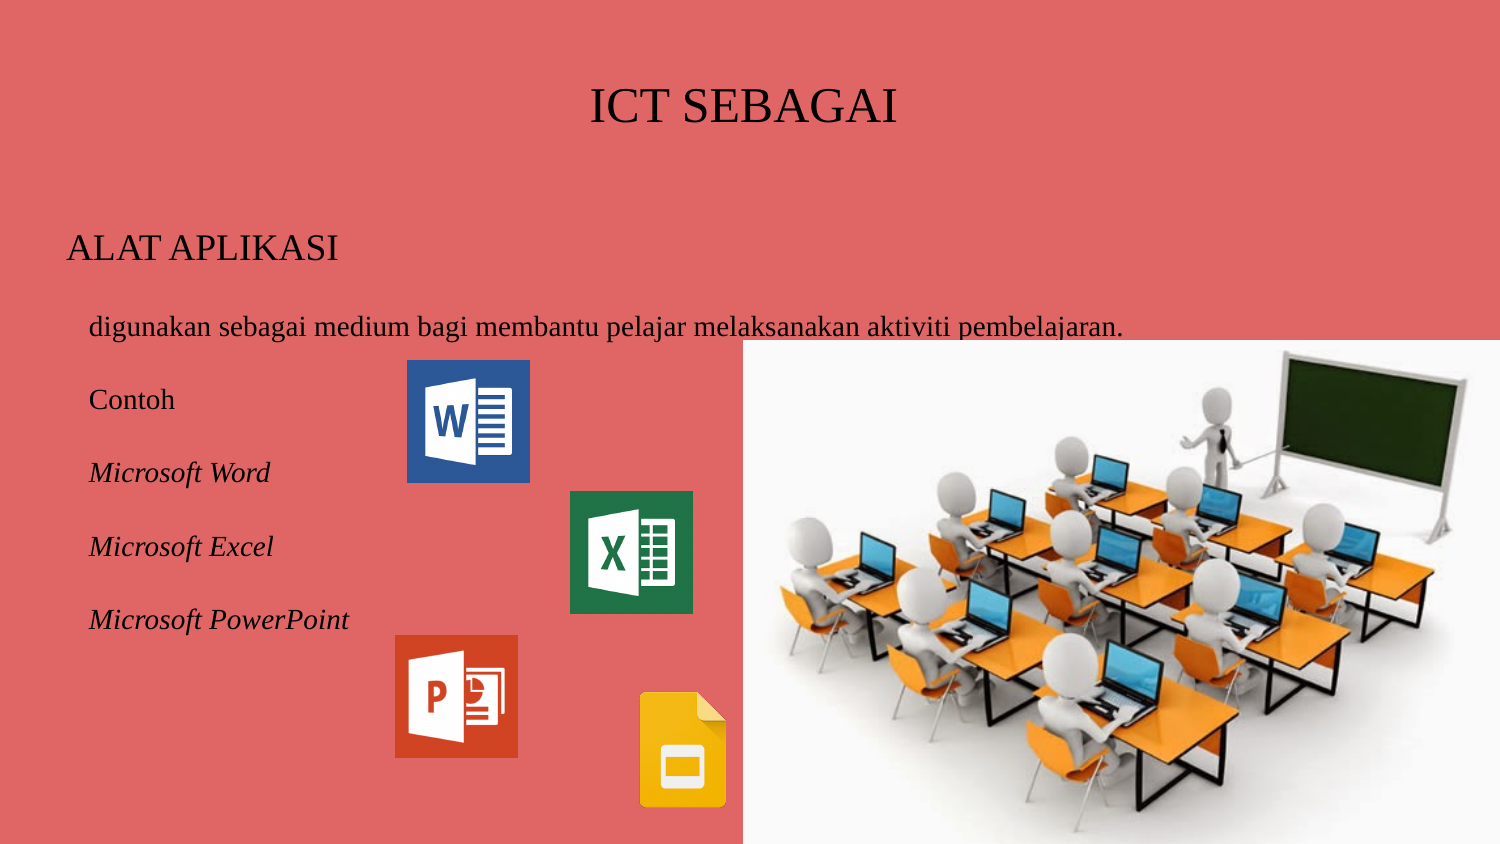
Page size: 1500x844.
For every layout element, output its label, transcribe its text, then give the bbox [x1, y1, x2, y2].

picture [407, 360, 530, 484]
picture [621, 340, 1500, 844]
picture [394, 635, 518, 758]
list ALAT APLIKASI digunakan sebagai medium bagi membantu pelajar melaksanakan aktiviti pembelajaran. Contoh Microsoft Word Microsoft Excel Microsoft PowerPoint [51, 201, 1449, 750]
picture [570, 491, 693, 614]
title ICT SEBAGAI [51, 48, 1449, 180]
